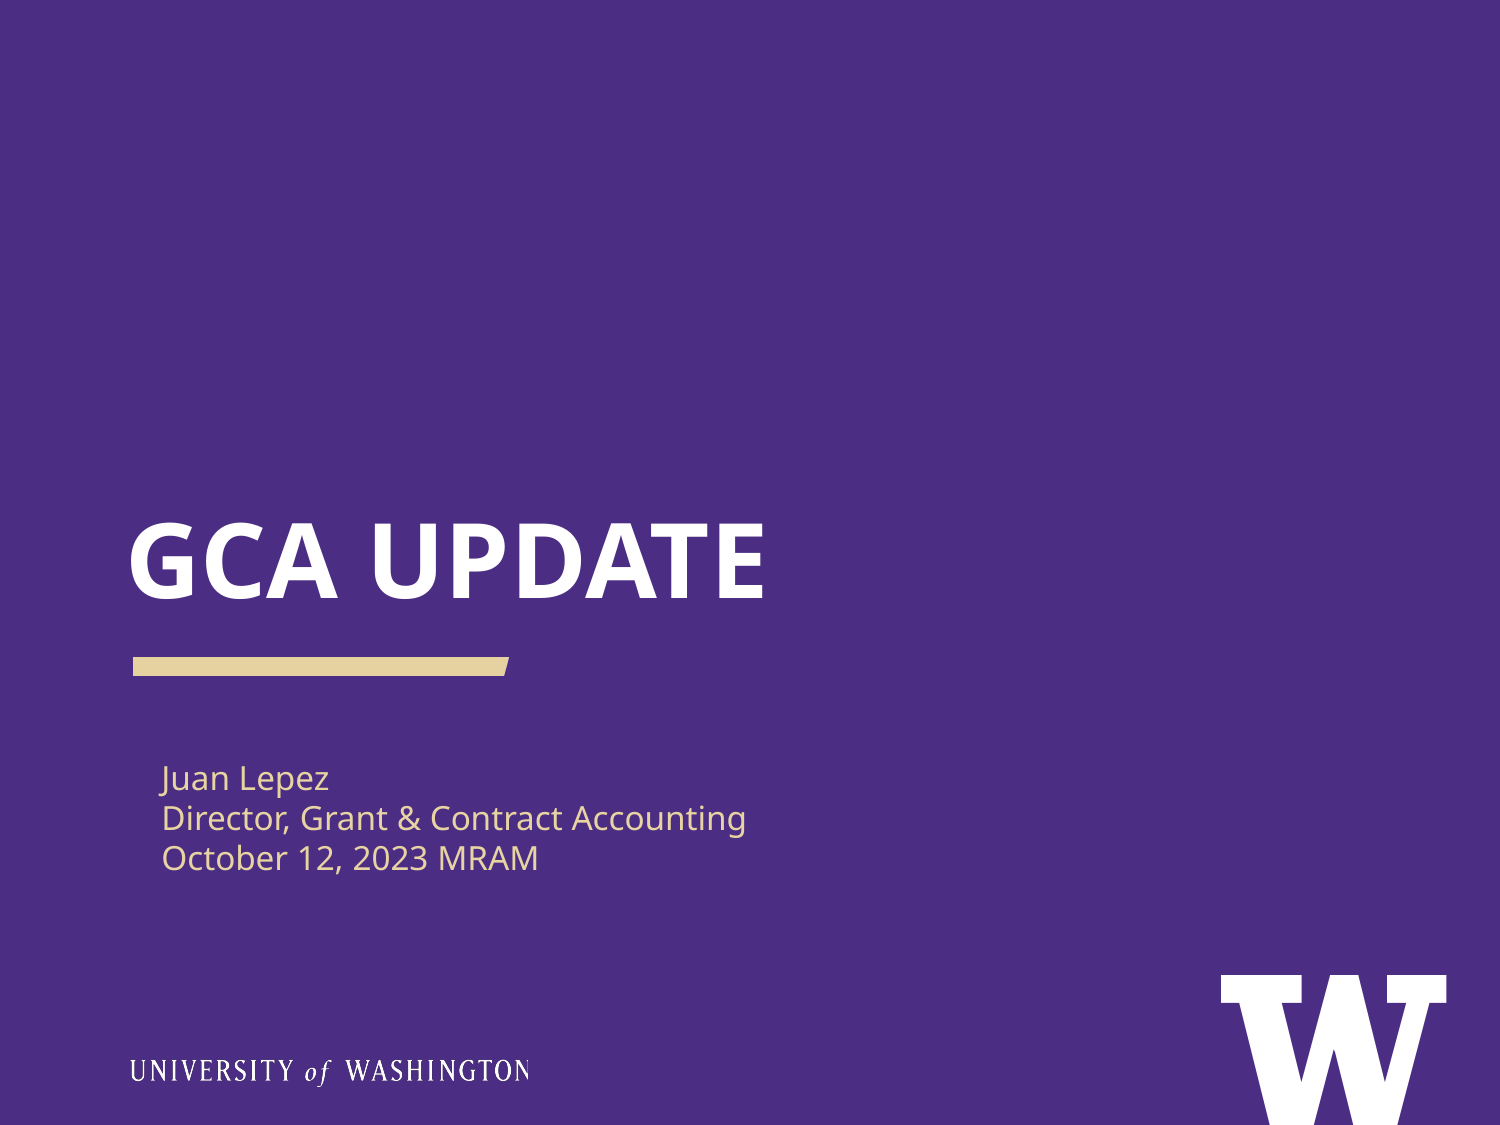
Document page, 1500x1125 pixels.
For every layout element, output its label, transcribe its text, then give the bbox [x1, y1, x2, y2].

title GCA UPDATE [110, 193, 1254, 627]
picture [133, 657, 509, 676]
picture [111, 1042, 528, 1087]
picture [1221, 975, 1447, 1125]
text_box Juan Lepez Director, Grant & Contract Accounting October 12, 2023 MRAM [146, 742, 909, 1001]
